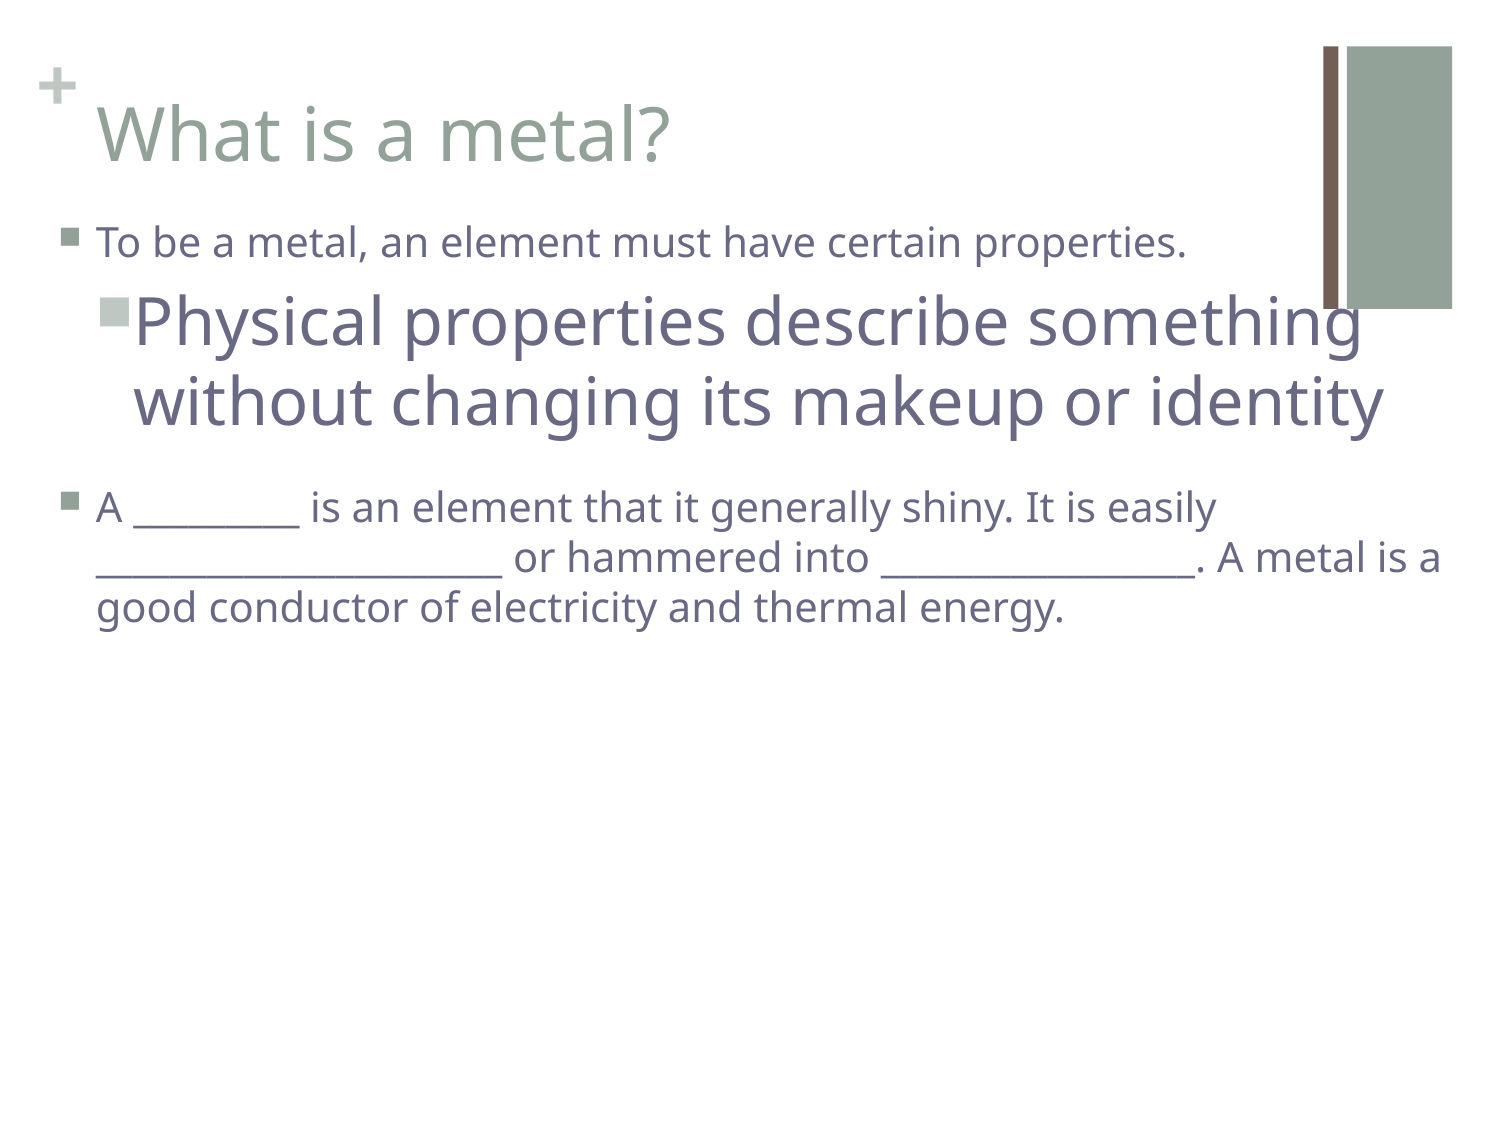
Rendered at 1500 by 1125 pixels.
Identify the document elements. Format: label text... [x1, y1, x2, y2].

title What is a metal? [81, 79, 1322, 208]
list To be a metal, an element must have certain properties. Physical properties describe something without changing its makeup or identity A _________ is an element that it generally shiny. It is easily ______________________ or hammered into _________________. A metal is a good conductor of electricity and thermal energy. [43, 208, 1467, 1067]
